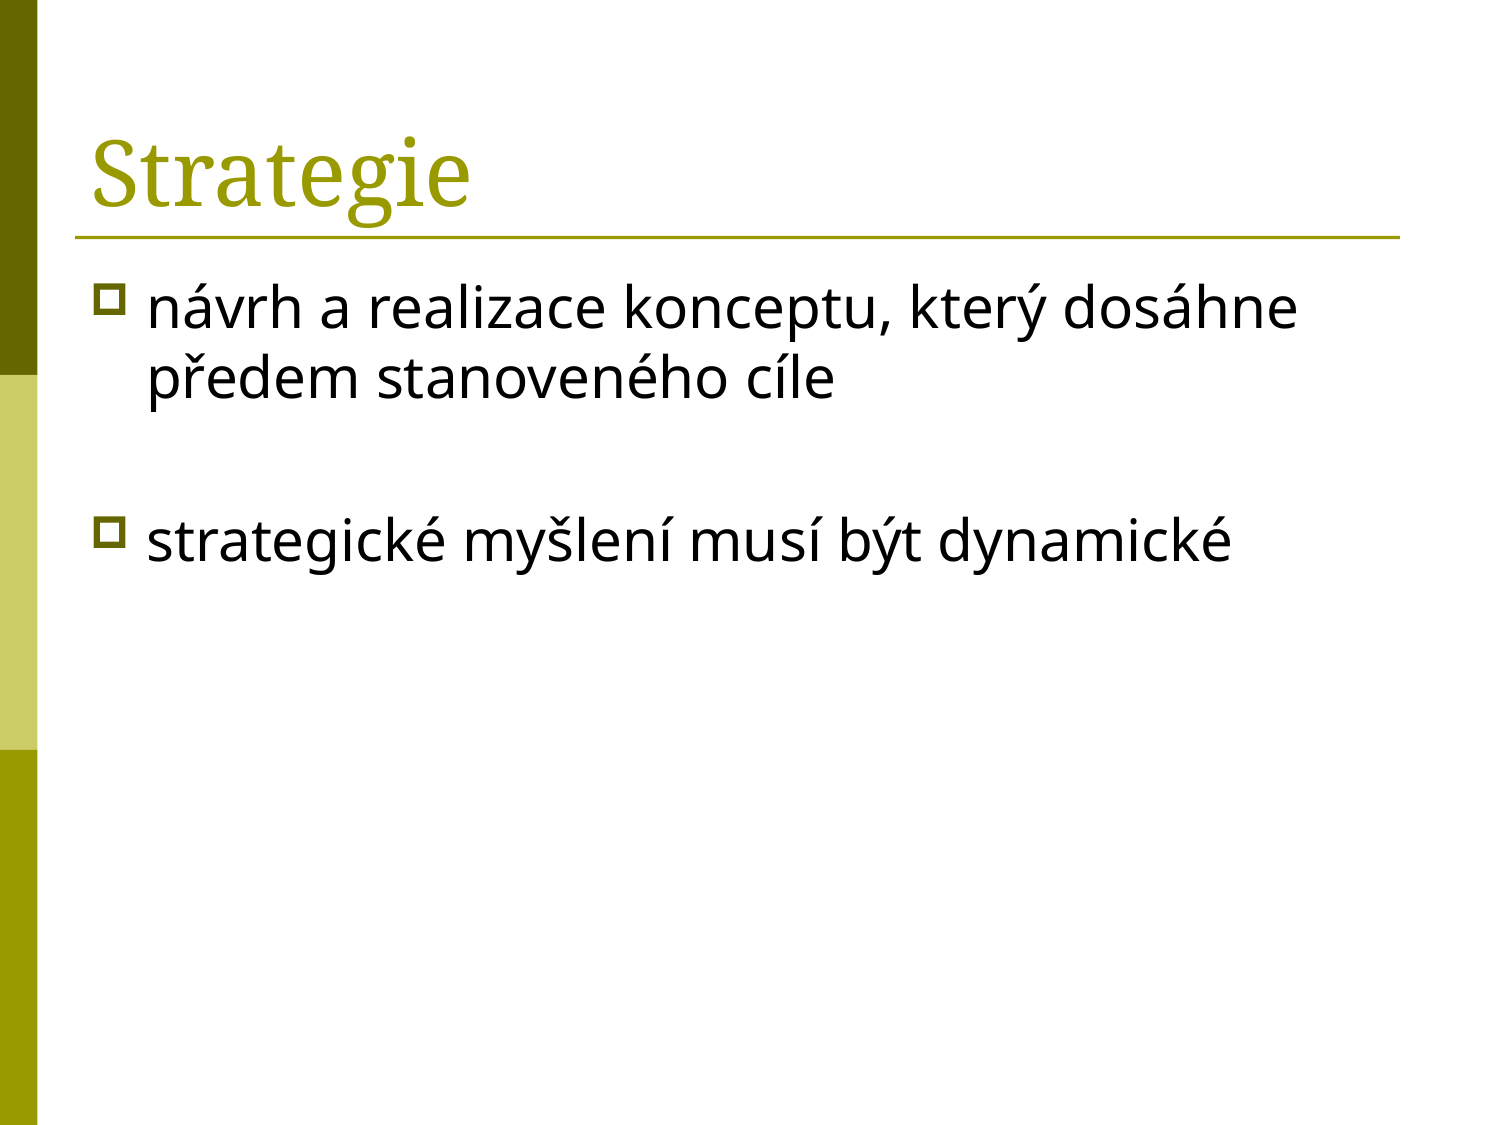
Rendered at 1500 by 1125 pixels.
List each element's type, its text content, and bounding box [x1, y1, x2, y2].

title Strategie [74, 45, 1426, 233]
list návrh a realizace konceptu, který dosáhne předem stanoveného cíle strategické myšlení musí být dynamické [74, 262, 1426, 1006]
